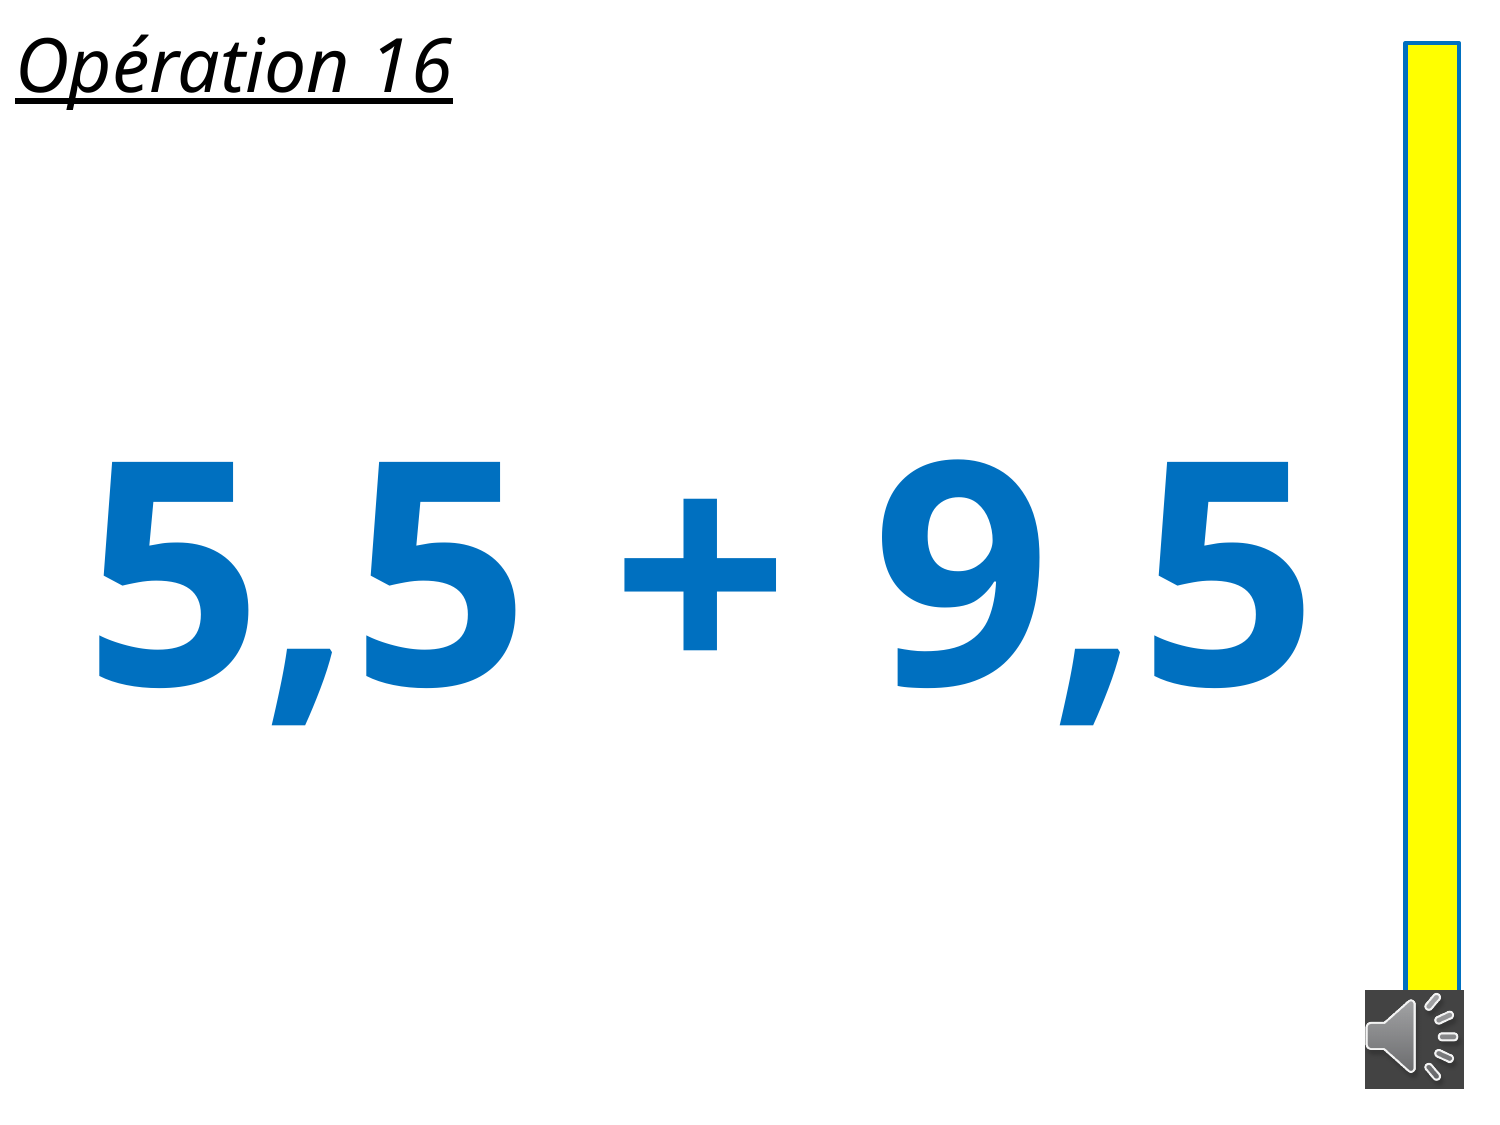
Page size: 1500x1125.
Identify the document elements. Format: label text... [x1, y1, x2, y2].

title Opération 16 [0, 0, 502, 126]
text_box 5,5 + 9,5 [0, 365, 1403, 756]
picture [1364, 989, 1465, 1090]
text_box [1403, 41, 1461, 987]
